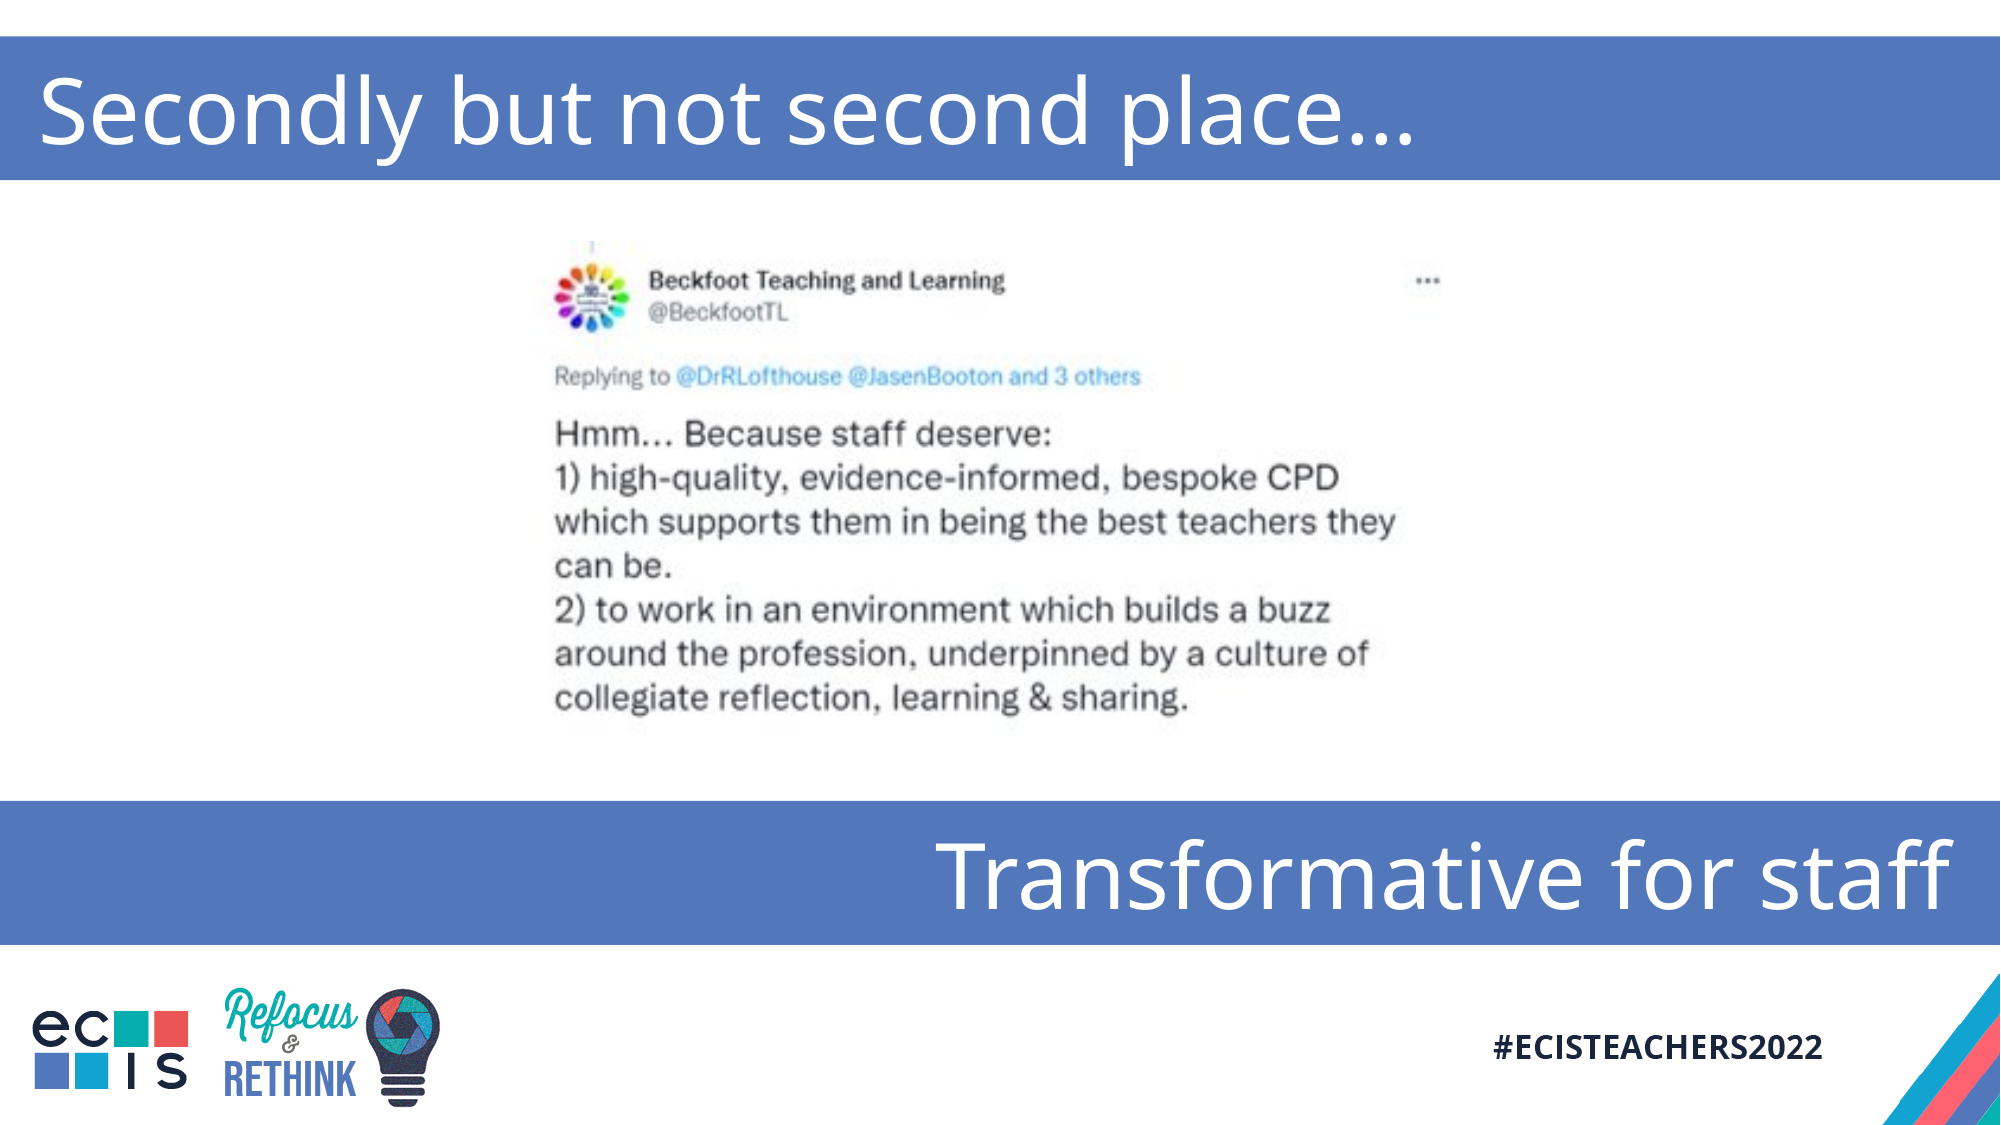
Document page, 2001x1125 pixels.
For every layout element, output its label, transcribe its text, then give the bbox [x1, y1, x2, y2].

picture [532, 241, 1467, 740]
picture [0, 974, 2000, 1125]
text_box Secondly but not second place… [0, 36, 2000, 181]
text_box Transformative for staff [0, 800, 2000, 945]
